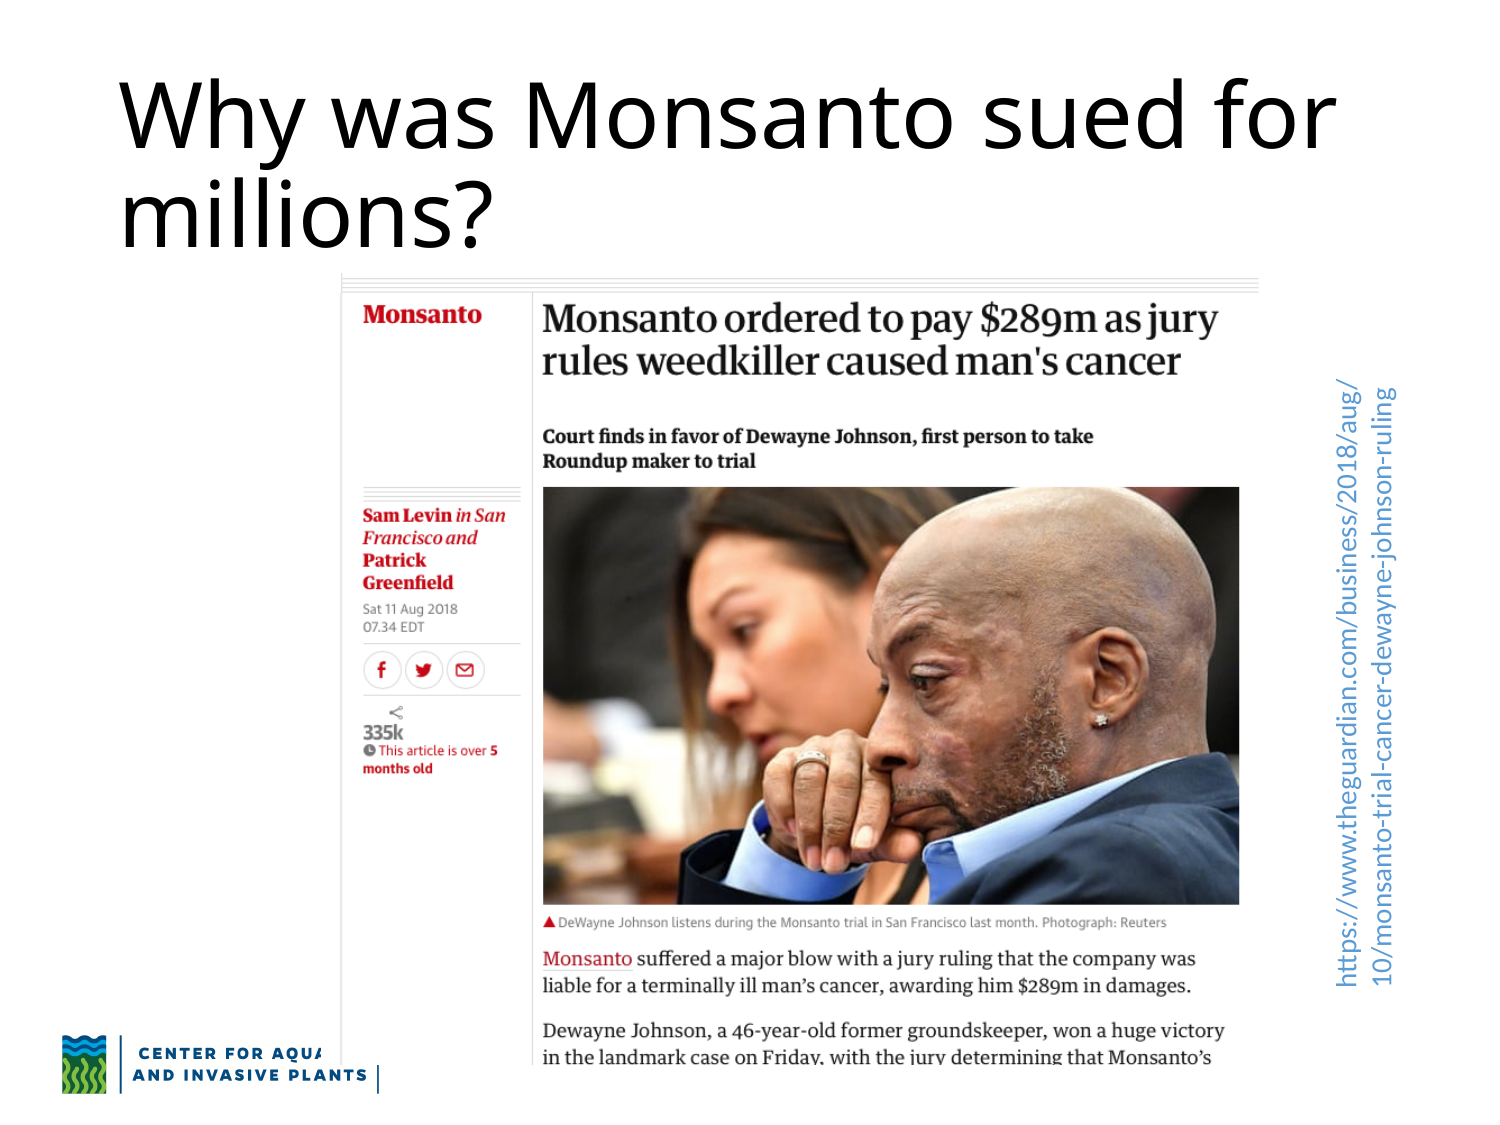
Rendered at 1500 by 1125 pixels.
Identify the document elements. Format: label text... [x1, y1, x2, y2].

title Why was Monsanto sued for millions? [103, 59, 1397, 278]
text_box https://www.theguardian.com/business/2018/aug/10/monsanto-trial-cancer-dewayne-johnson-ruling [1319, 335, 1405, 1004]
picture [62, 1035, 379, 1094]
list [321, 273, 1259, 1065]
